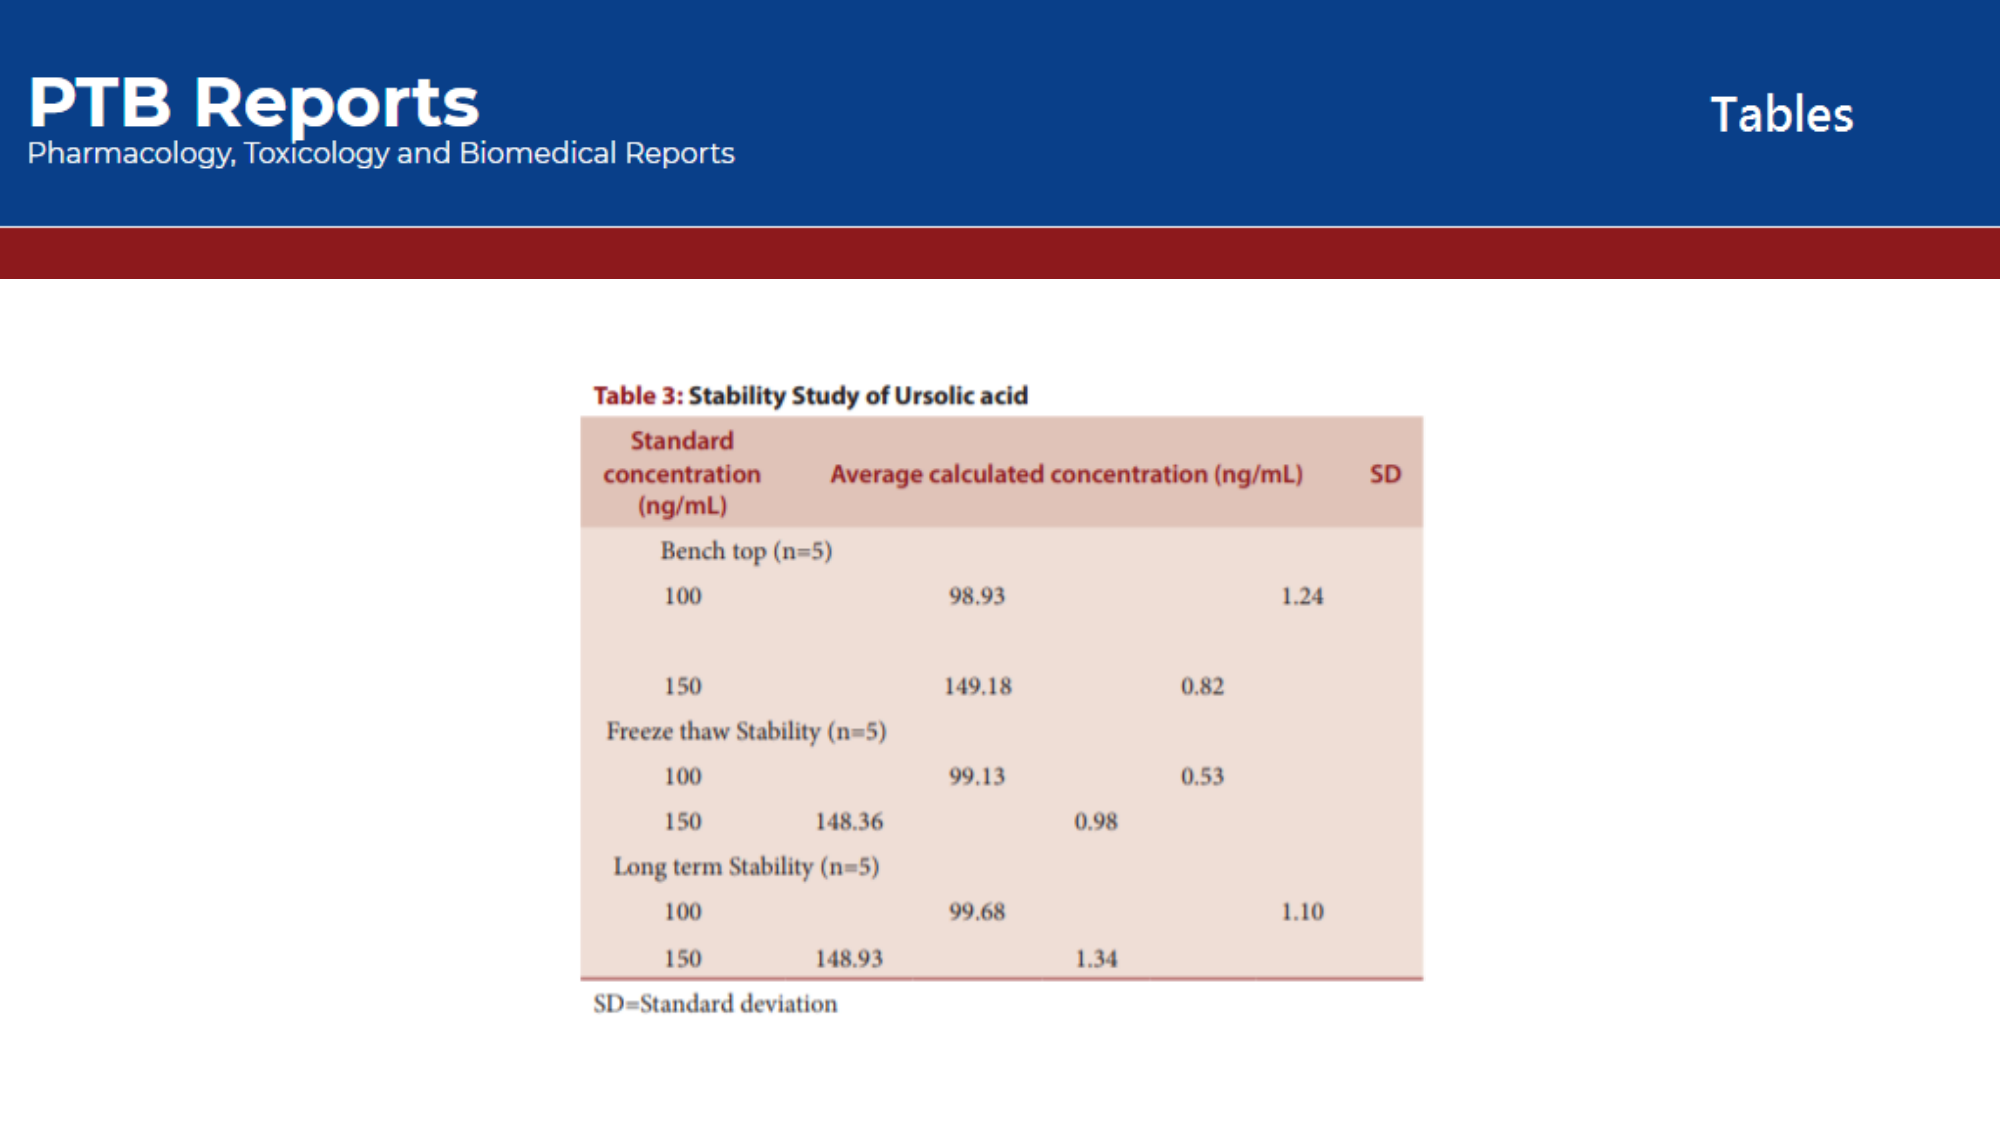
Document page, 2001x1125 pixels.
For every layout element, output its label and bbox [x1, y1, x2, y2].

picture [0, 0, 2000, 279]
list [577, 377, 1426, 1019]
